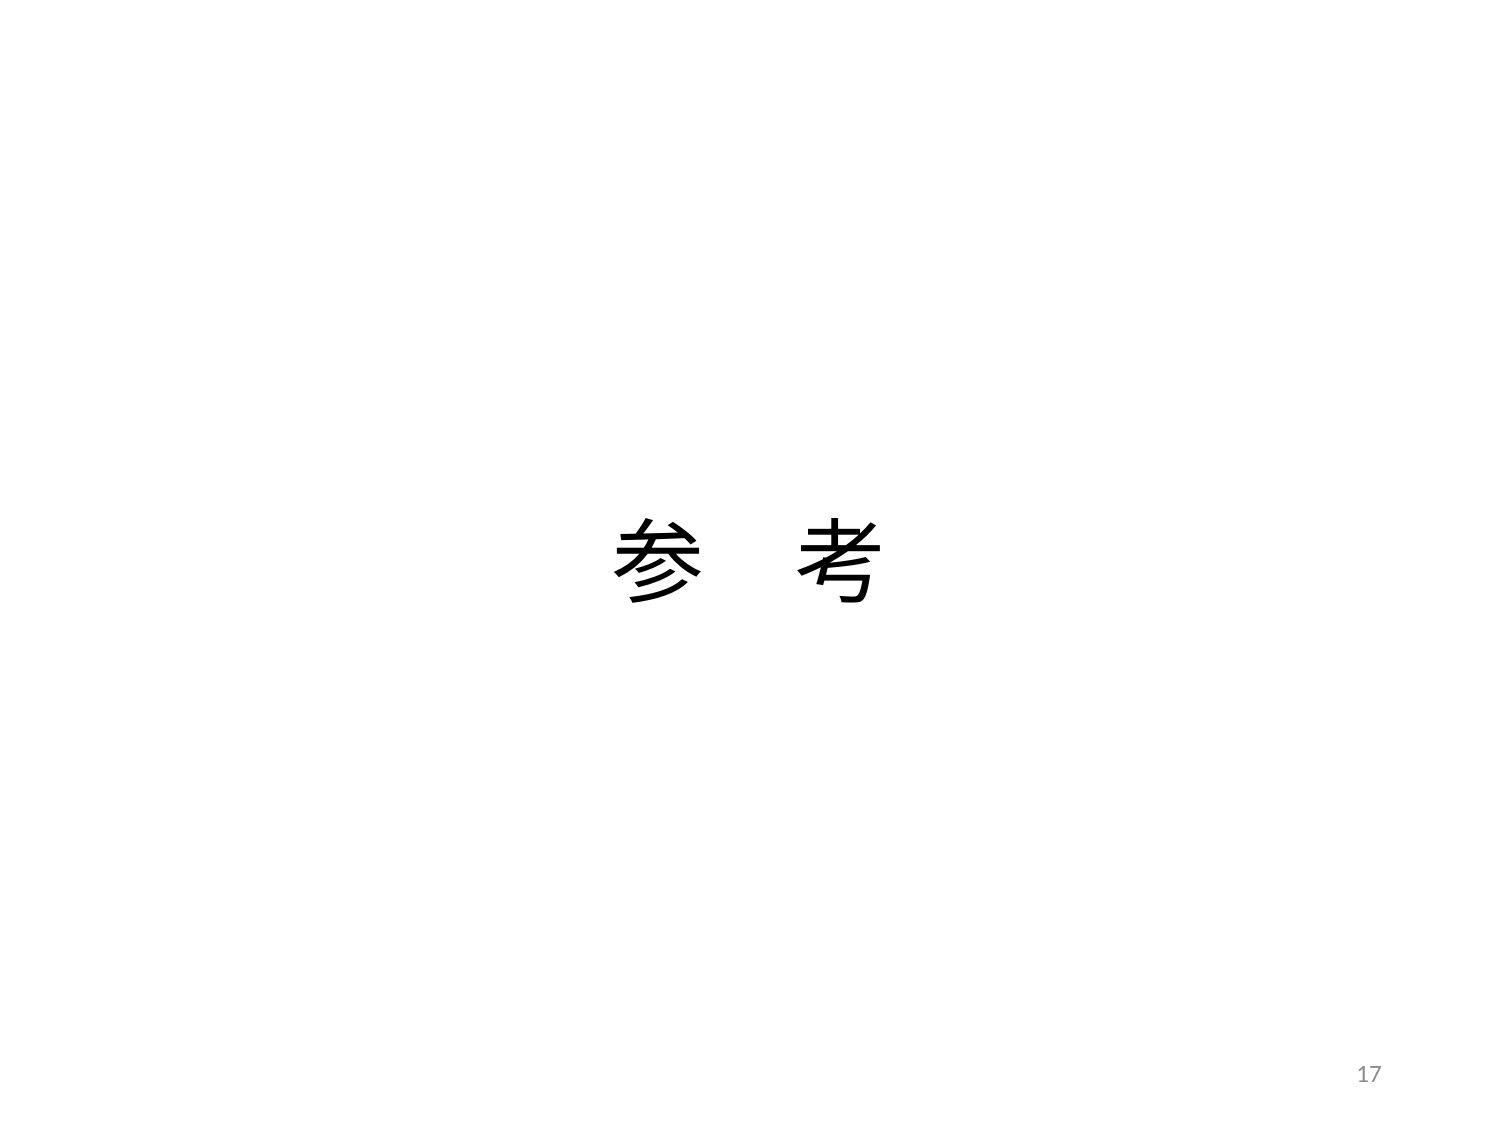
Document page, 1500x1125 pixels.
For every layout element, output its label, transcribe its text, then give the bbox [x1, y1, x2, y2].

slide_number 17 [1059, 1042, 1397, 1103]
title 参 考 [103, 457, 1397, 675]
